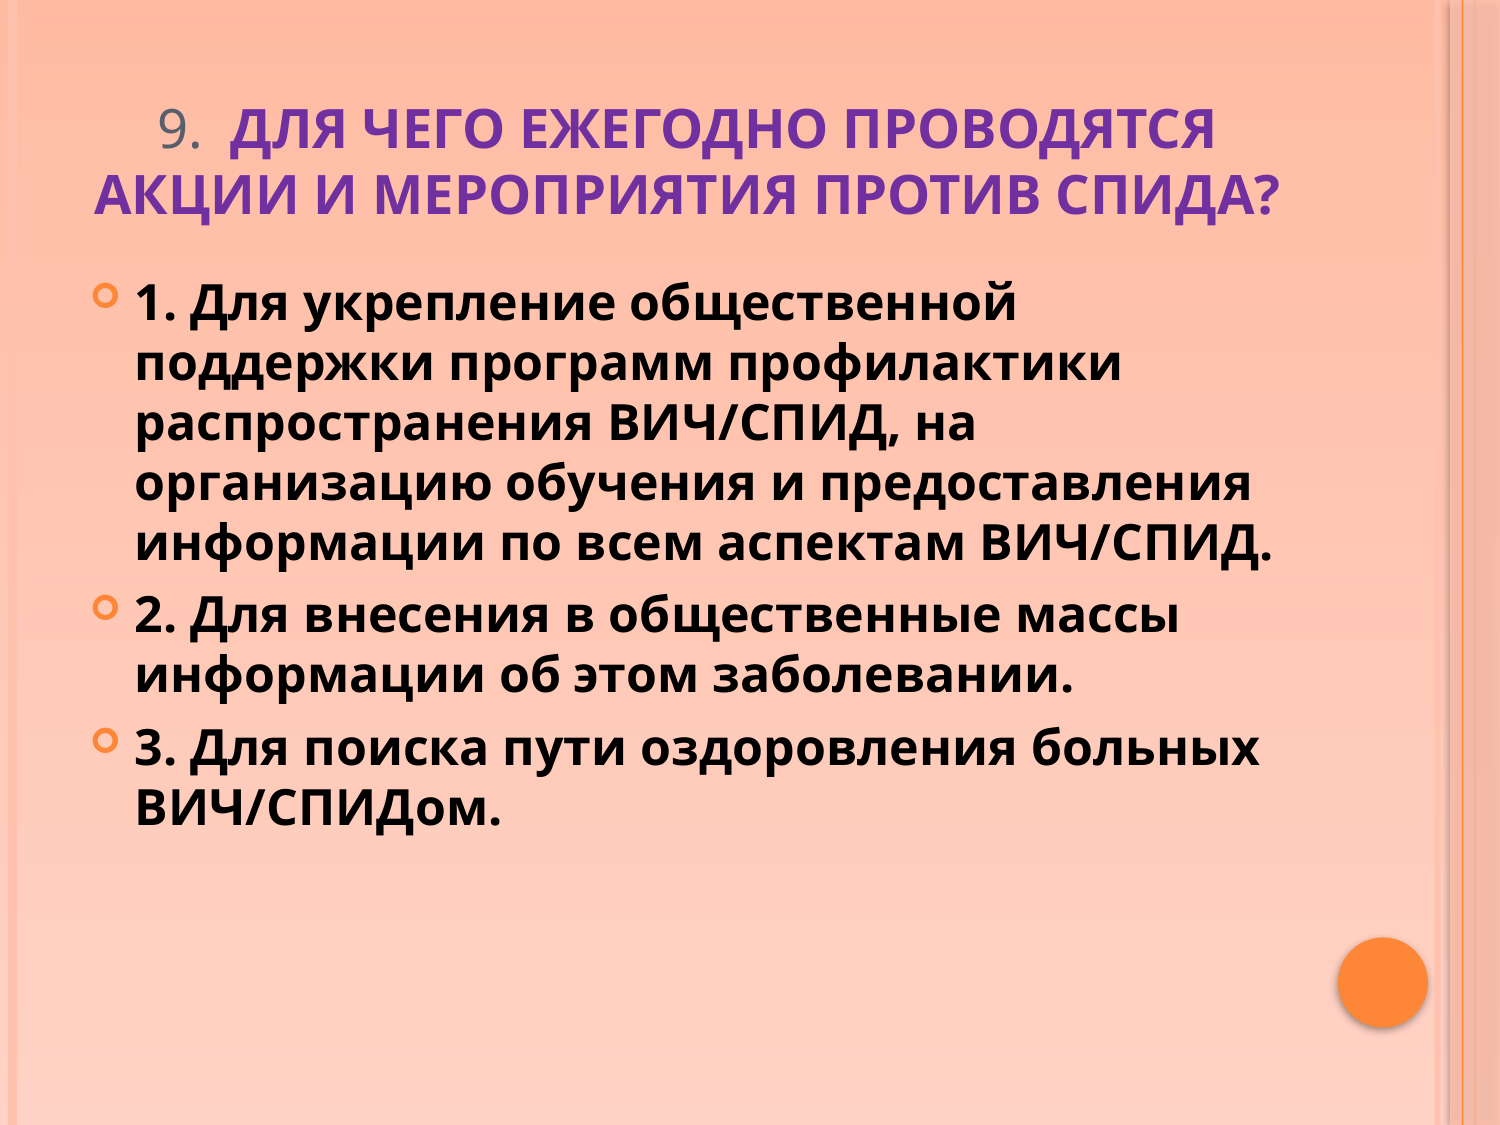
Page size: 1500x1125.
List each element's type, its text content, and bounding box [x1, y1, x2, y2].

title 9. Для чего ежегодно проводятся акции и мероприятия против СПИДа? [75, 45, 1300, 233]
list 1. Для укрепление общественной поддержки программ профилактики распространения ВИЧ/СПИД, на организацию обучения и предоставления информации по всем аспектам ВИЧ/СПИД. 2. Для внесения в общественные массы информации об этом заболевании. 3. Для поиска пути оздоровления больных ВИЧ/СПИДом. [75, 262, 1300, 1062]
